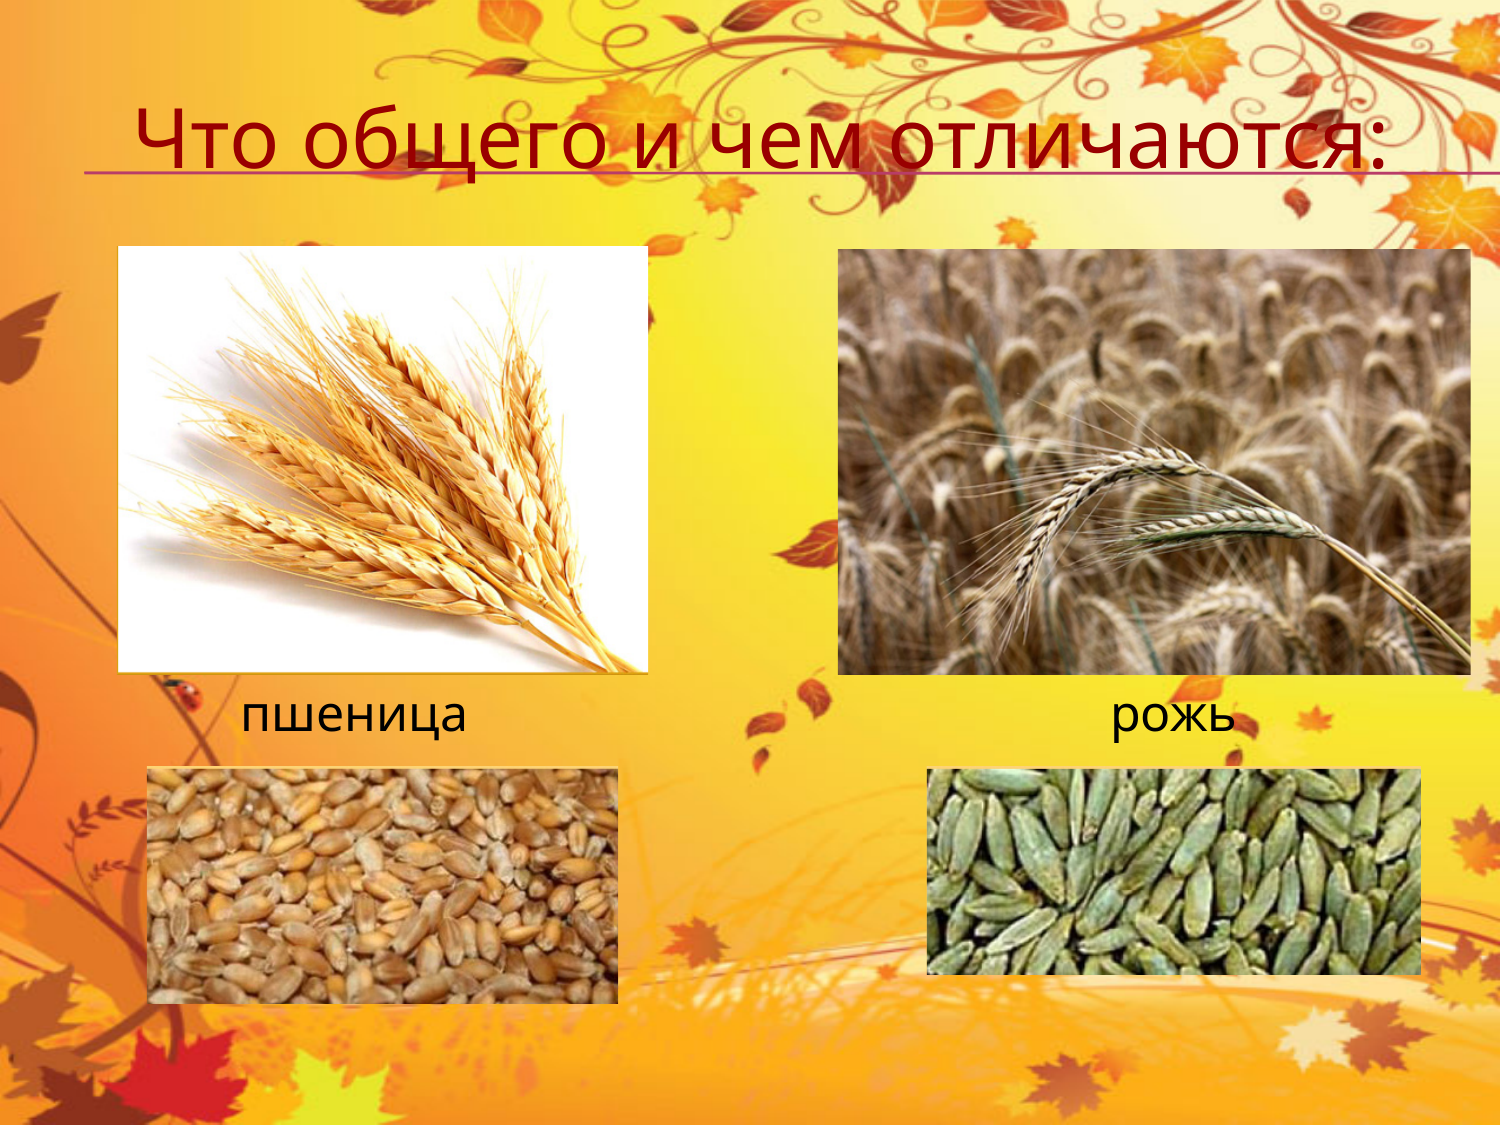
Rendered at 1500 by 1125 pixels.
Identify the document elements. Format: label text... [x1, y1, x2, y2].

picture [0, 0, 1500, 1125]
text_box Что общего и чем отличаются: [53, 78, 1471, 193]
text_box пшеница [225, 692, 483, 749]
text_box рожь [1095, 692, 1253, 749]
